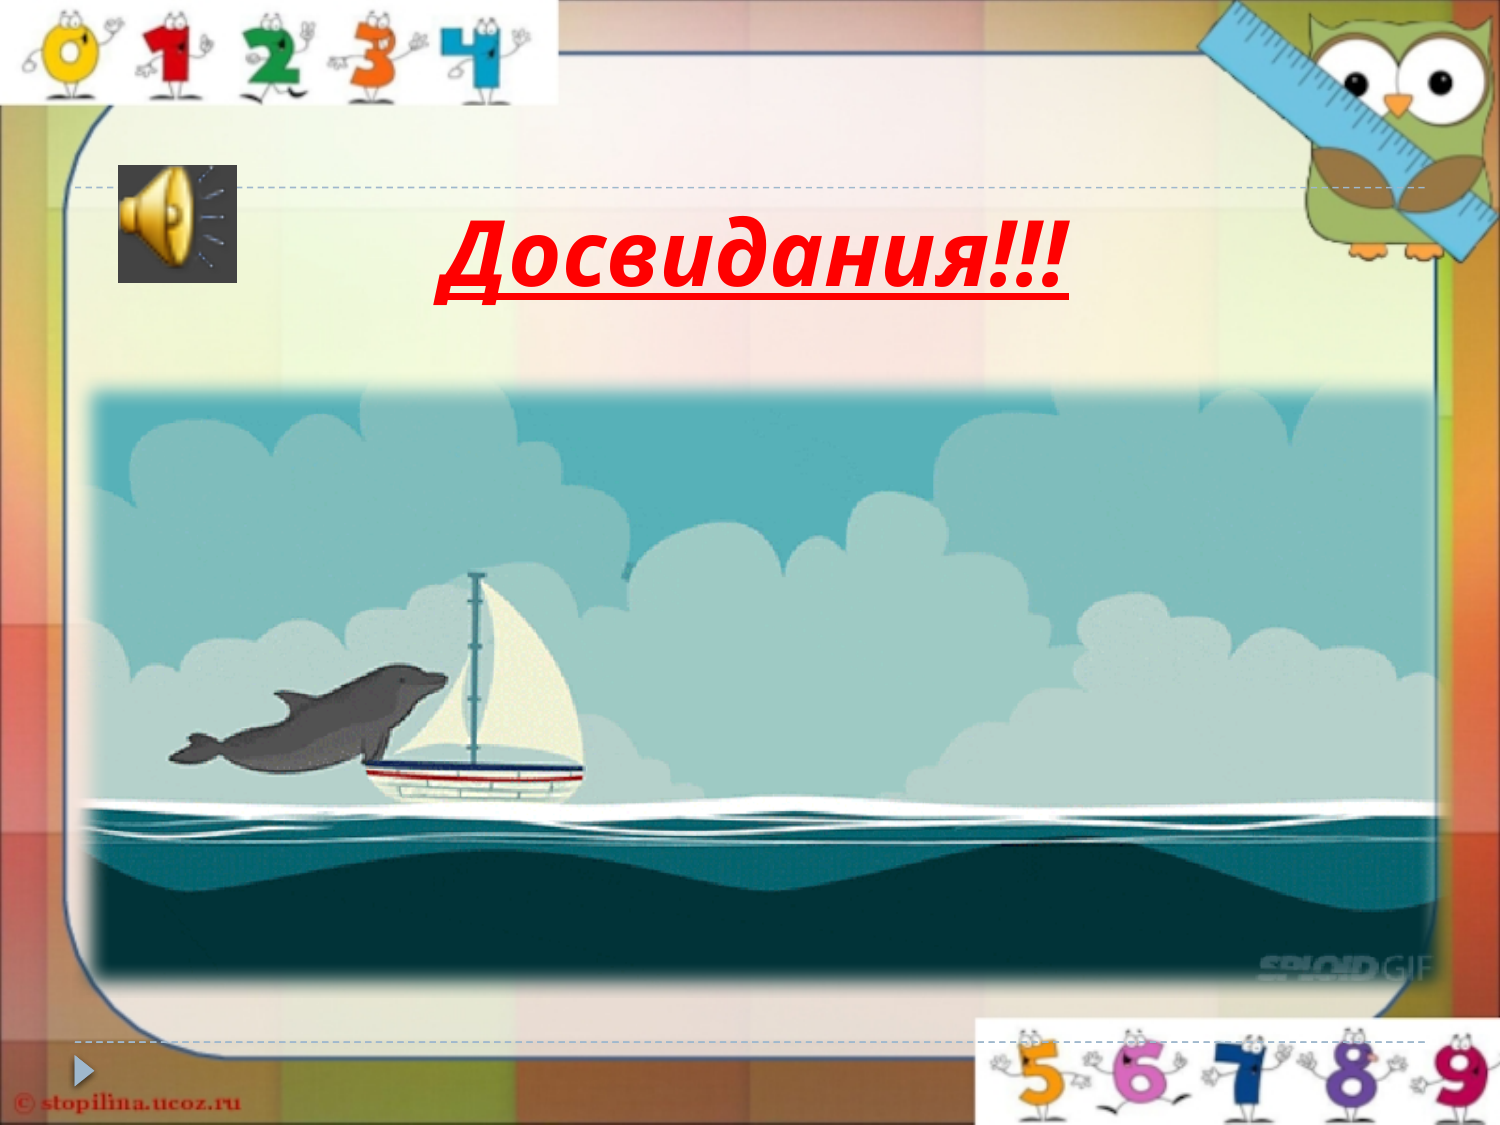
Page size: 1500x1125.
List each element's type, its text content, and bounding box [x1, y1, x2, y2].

text_box Досвидания!!! [363, 187, 1149, 313]
picture [0, 0, 1500, 1125]
